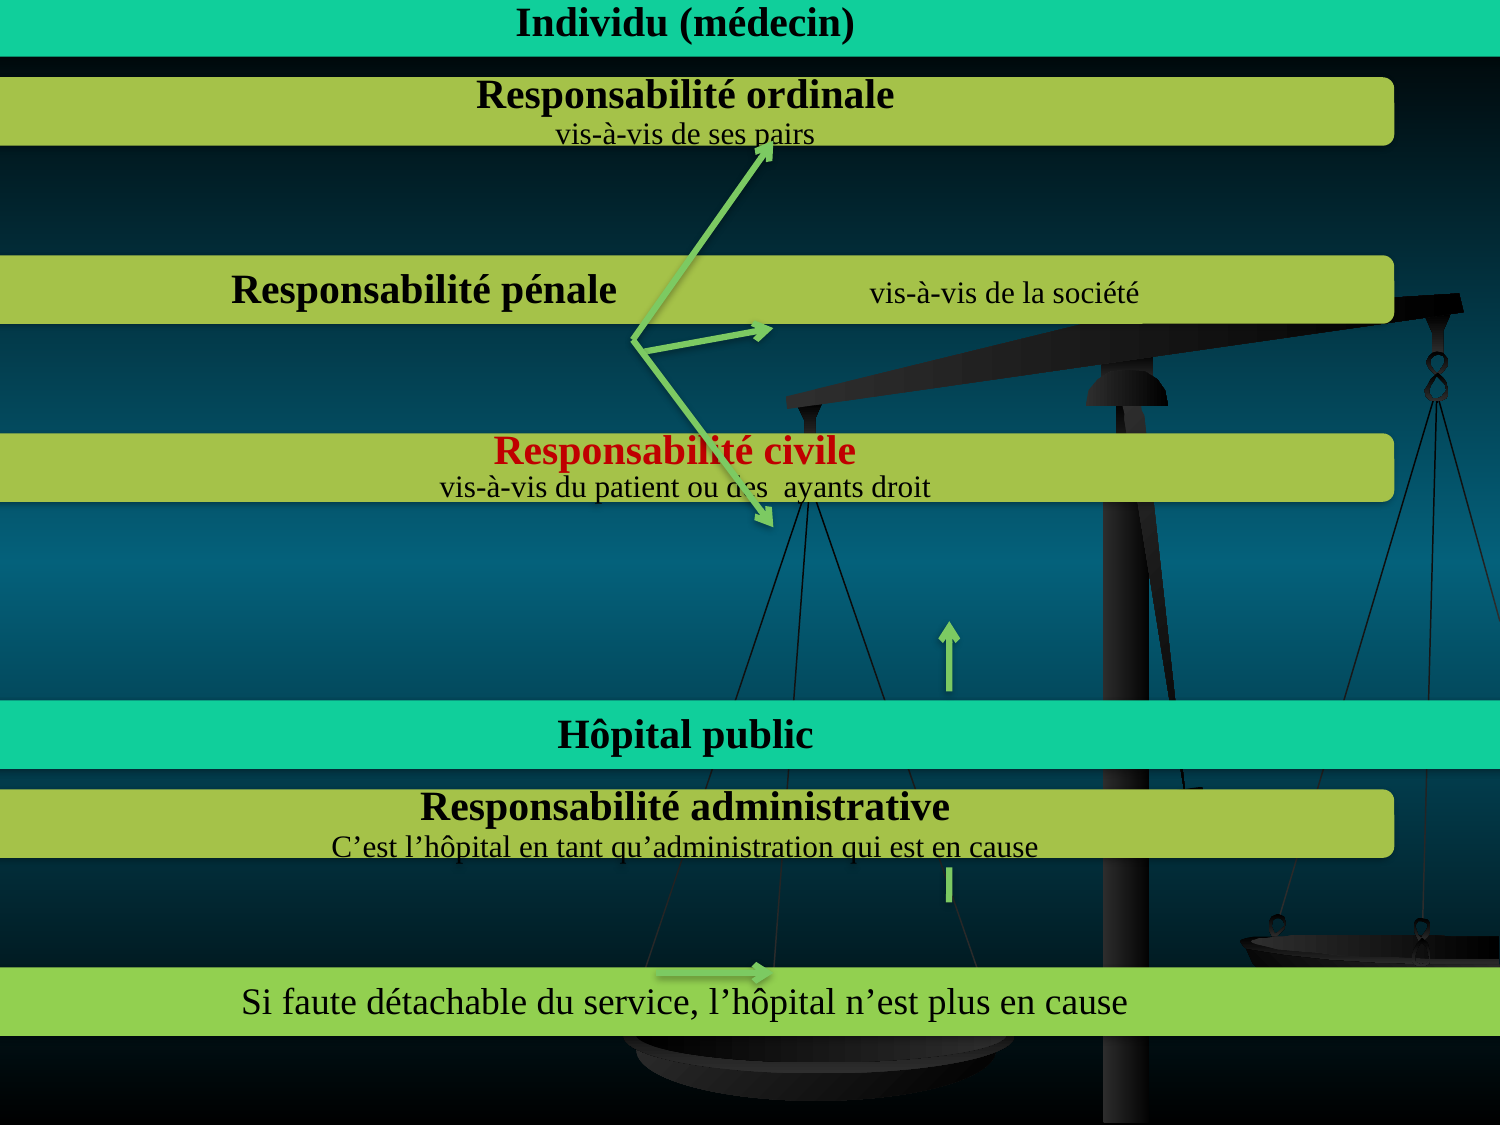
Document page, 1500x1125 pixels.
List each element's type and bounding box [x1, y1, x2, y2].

text_box [644, 327, 774, 352]
text_box [609, 363, 798, 505]
list [0, 0, 1500, 1125]
text_box [603, 169, 803, 311]
